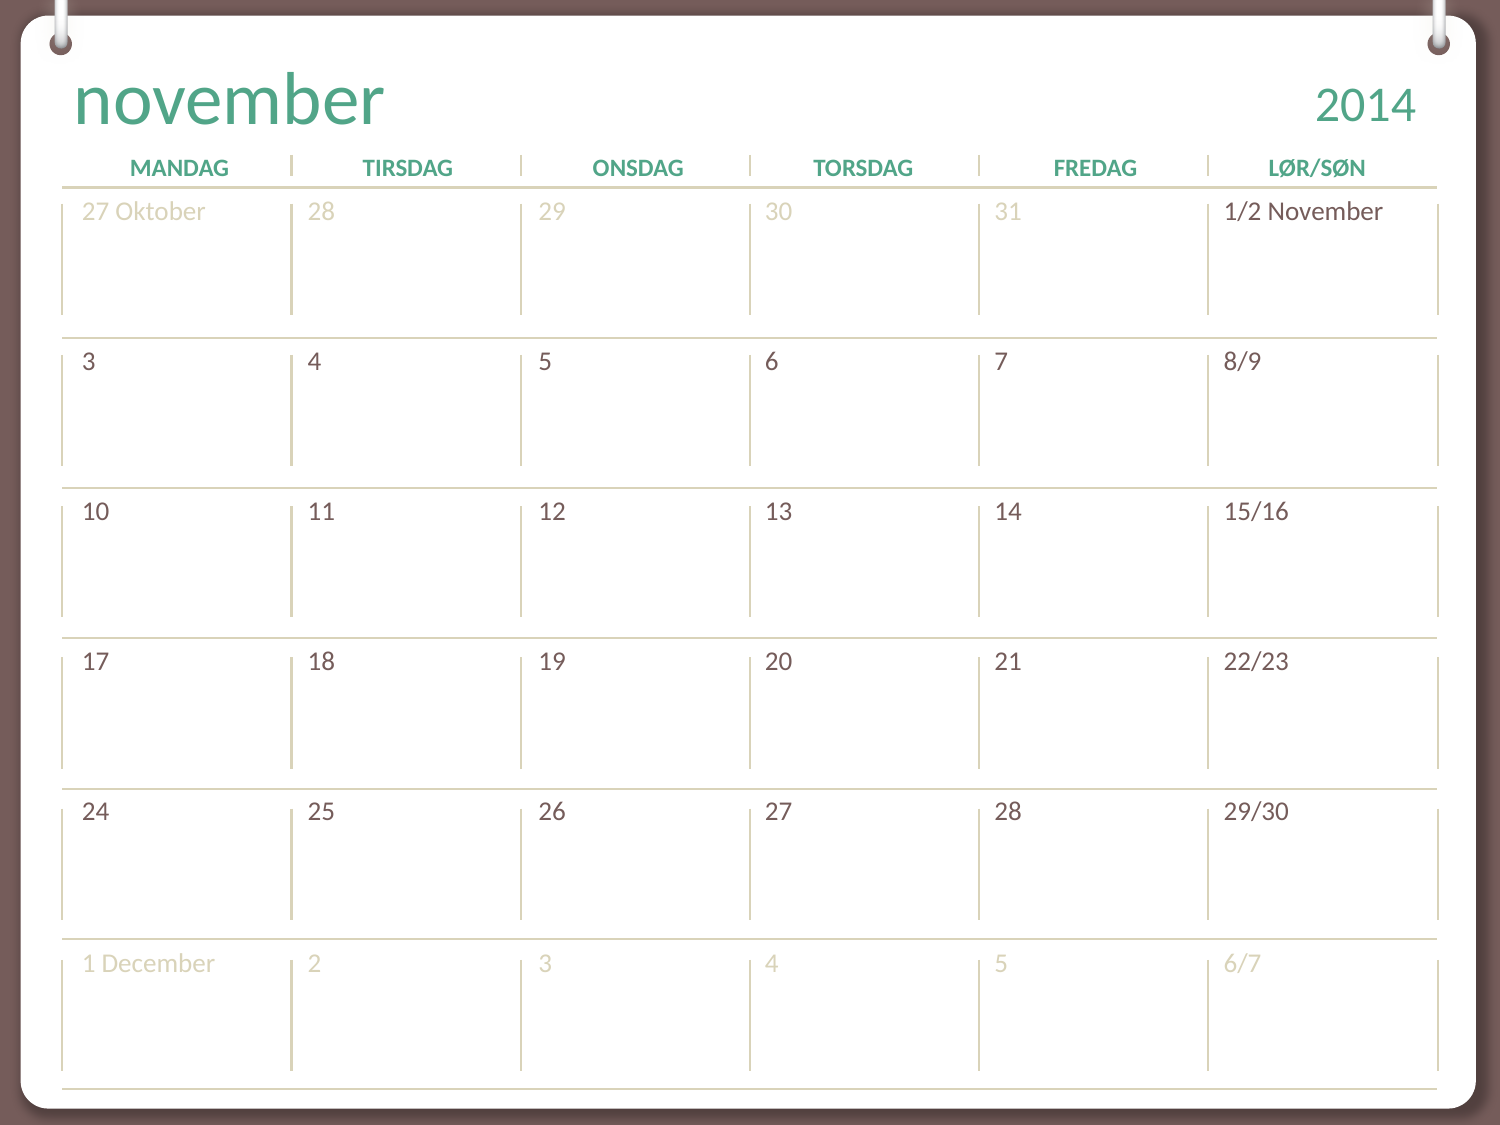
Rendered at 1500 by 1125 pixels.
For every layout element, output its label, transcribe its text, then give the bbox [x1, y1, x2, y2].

title november [58, 24, 1434, 140]
